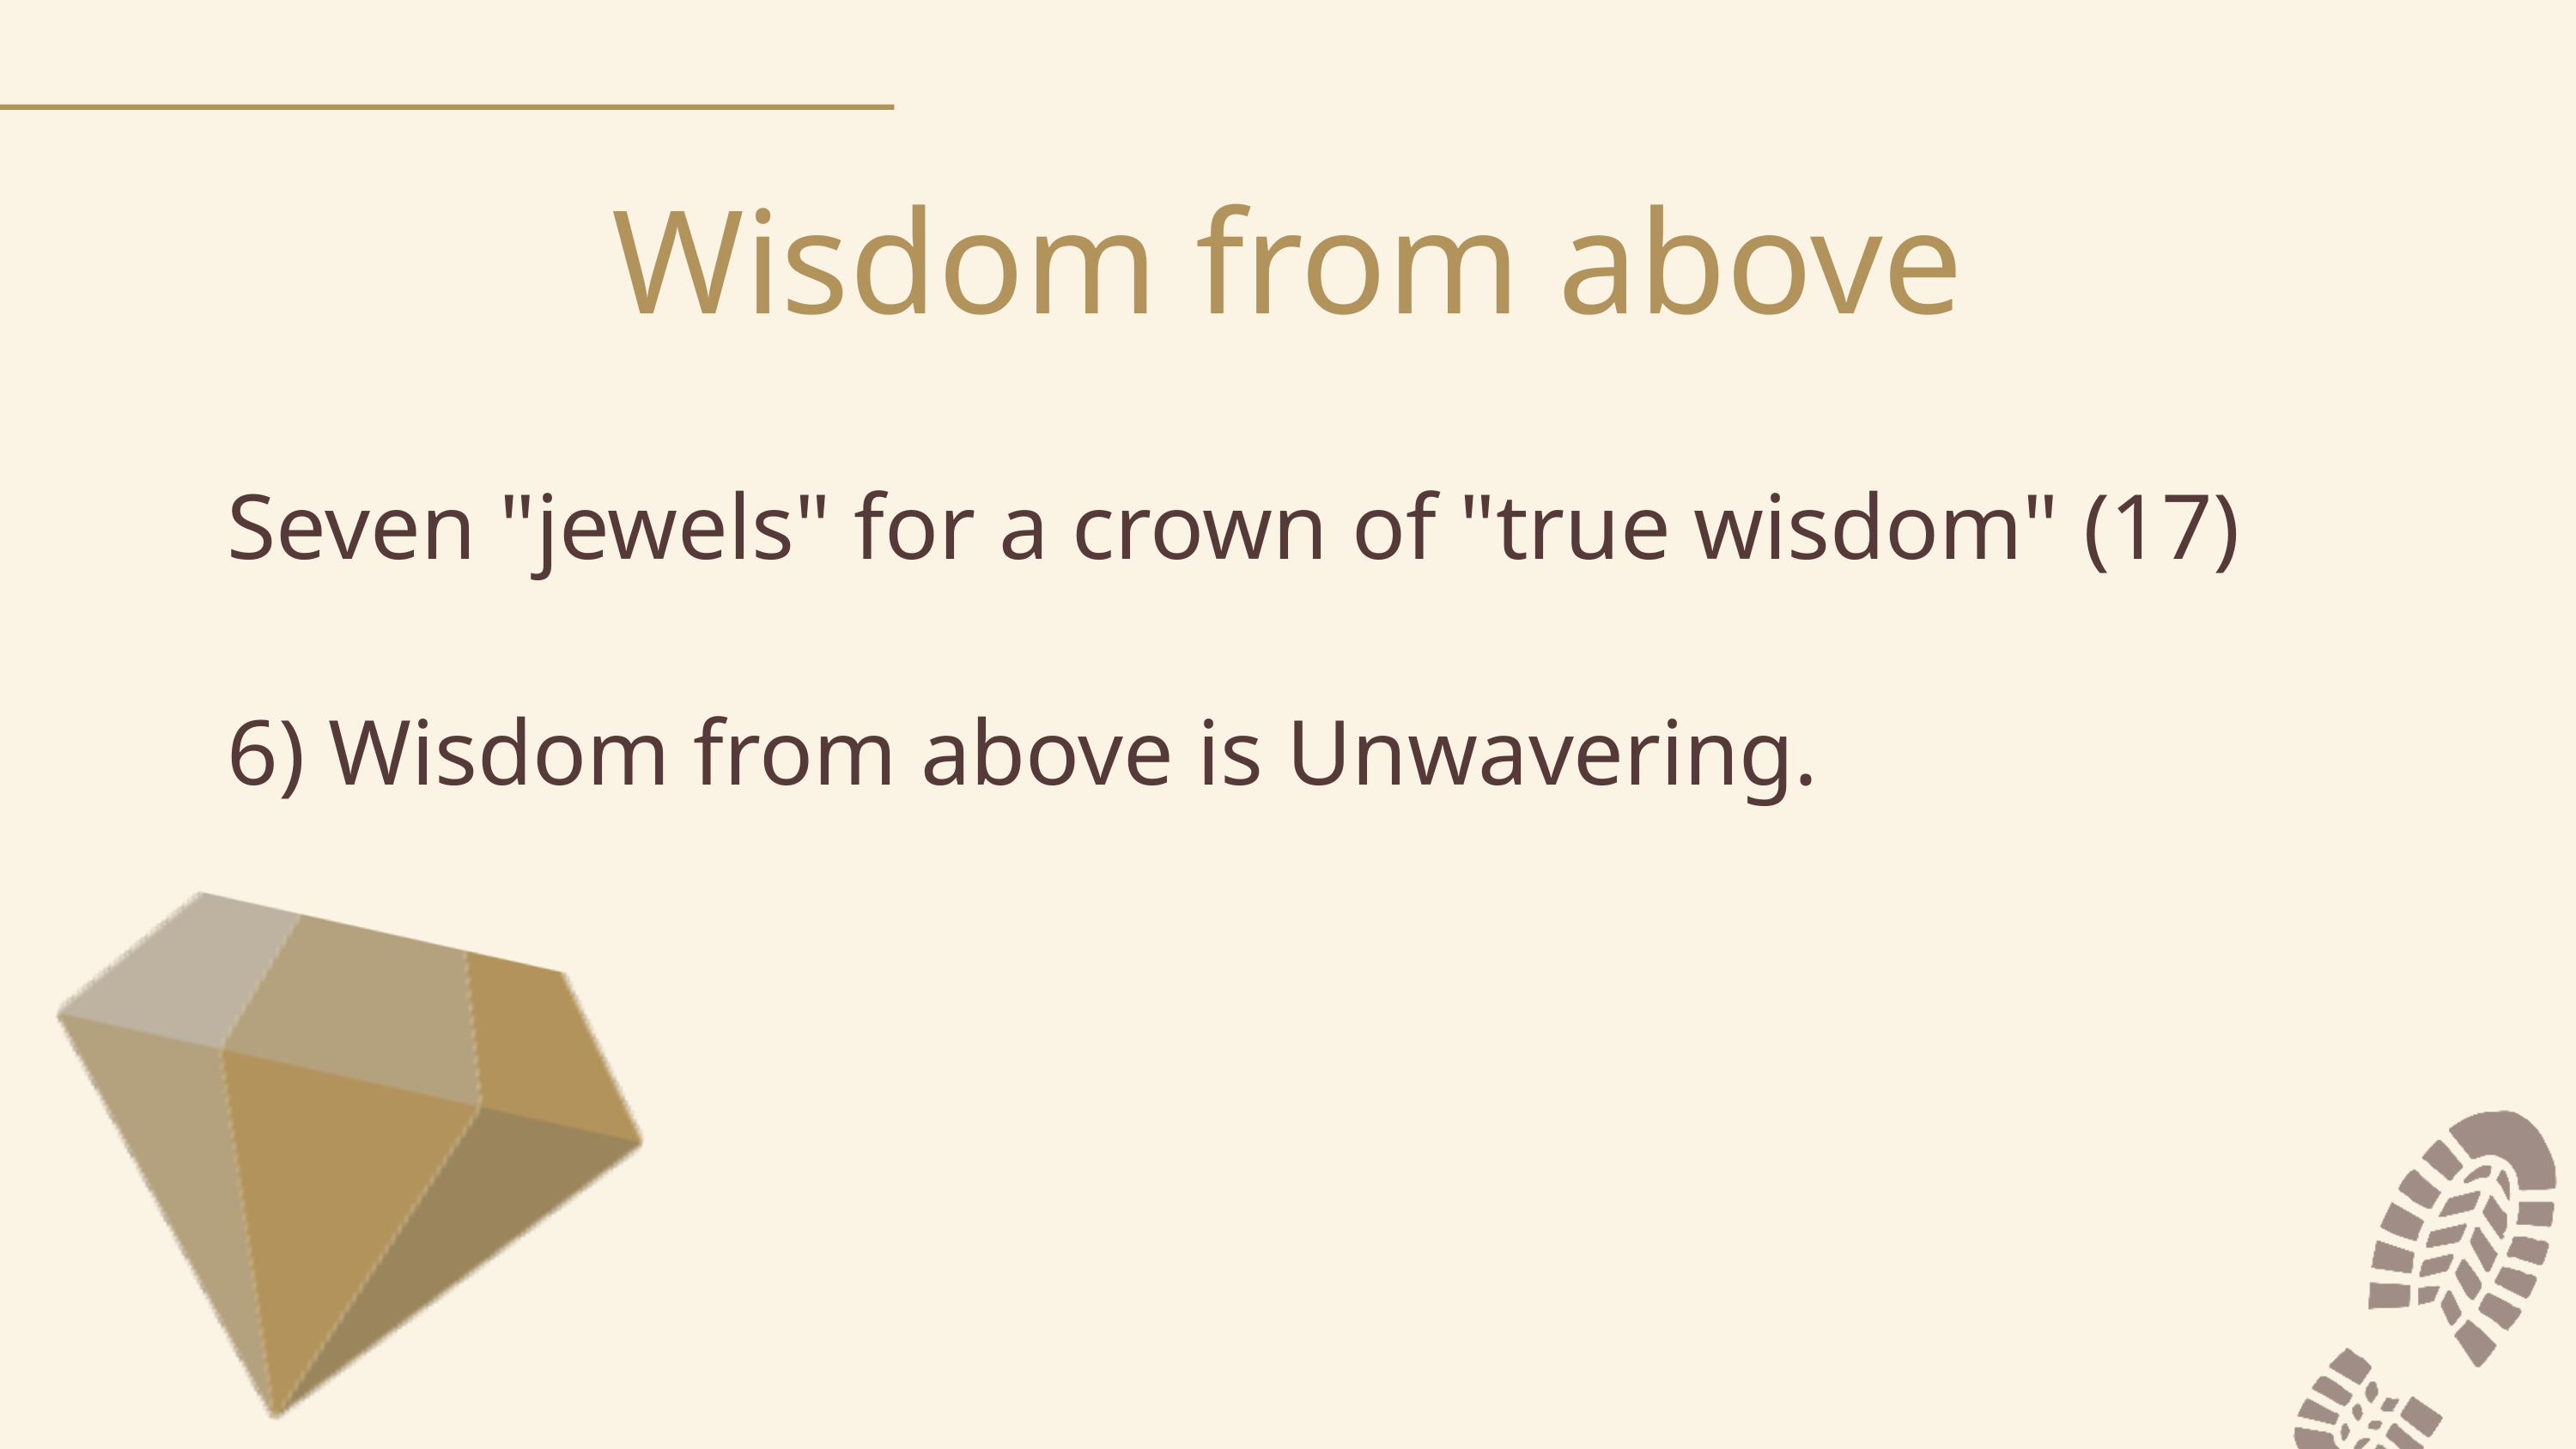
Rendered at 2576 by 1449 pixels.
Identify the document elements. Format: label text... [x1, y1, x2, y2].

picture [0, 869, 674, 1449]
picture [2347, 1094, 2515, 1449]
text_box Wisdom from above [72, 170, 2504, 343]
text_box Seven "jewels" for a crown of "true wisdom" (17) 6) Wisdom from above is Unwavering. [227, 464, 2464, 803]
